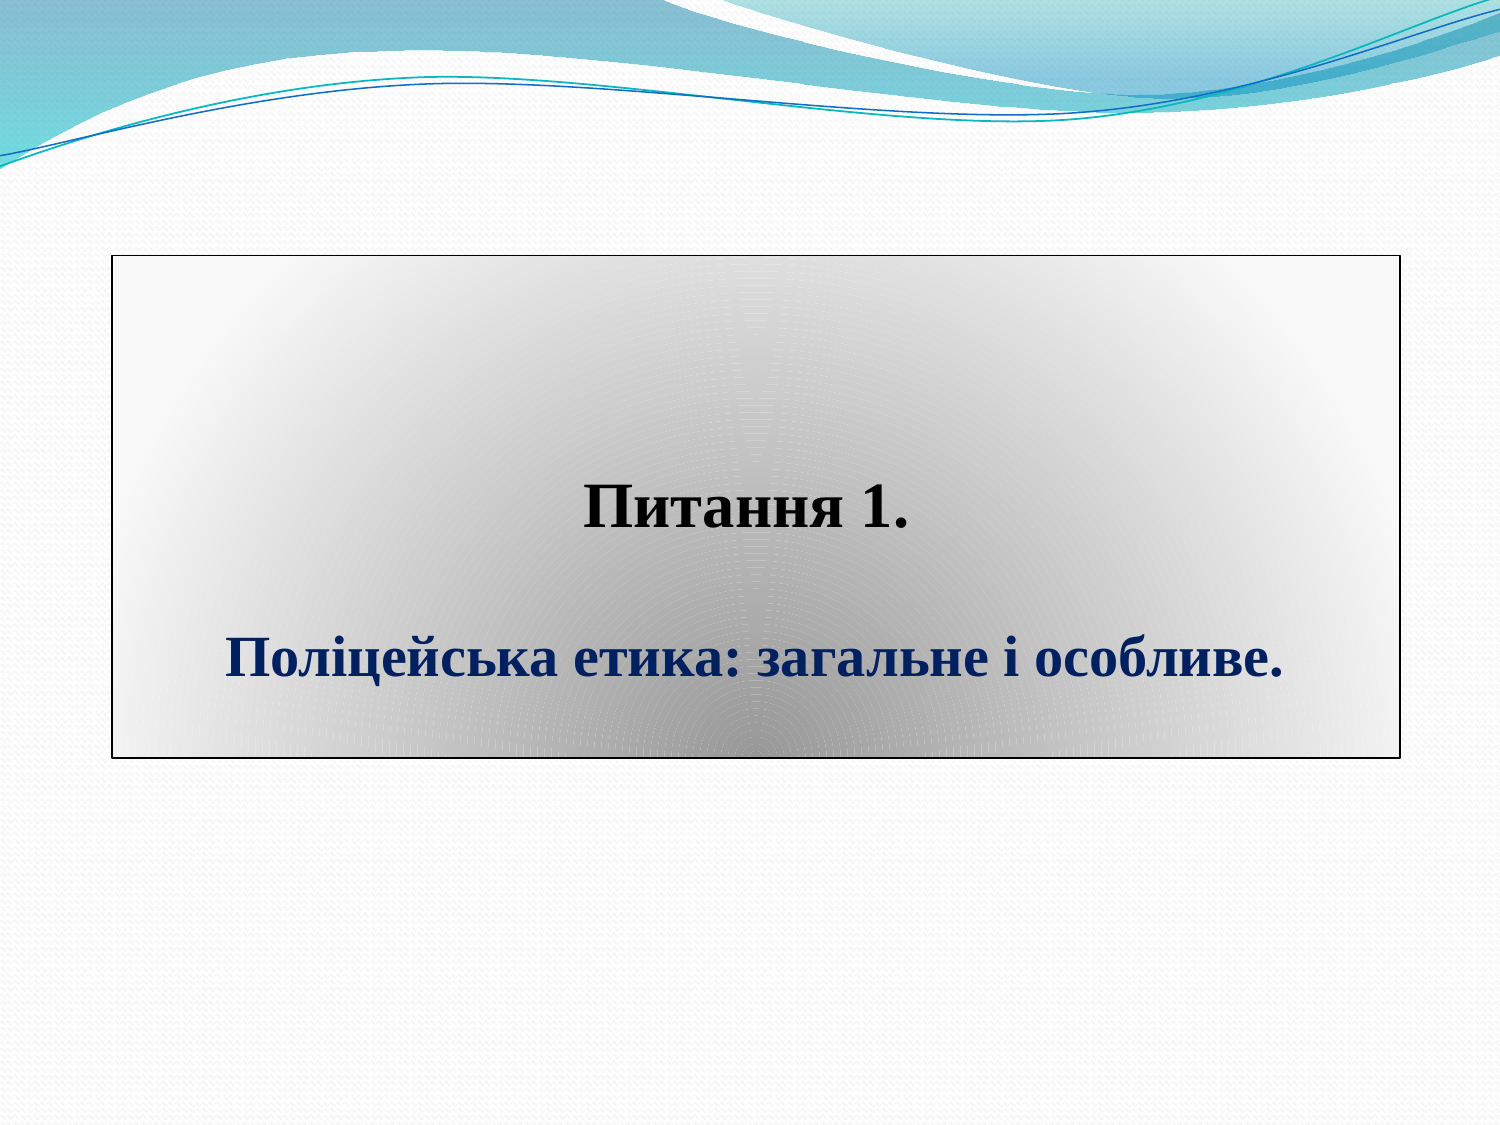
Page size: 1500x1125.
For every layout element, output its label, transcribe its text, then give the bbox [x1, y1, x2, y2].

title Питання 1. Поліцейська етика: загальне і особливе. [111, 255, 1401, 759]
